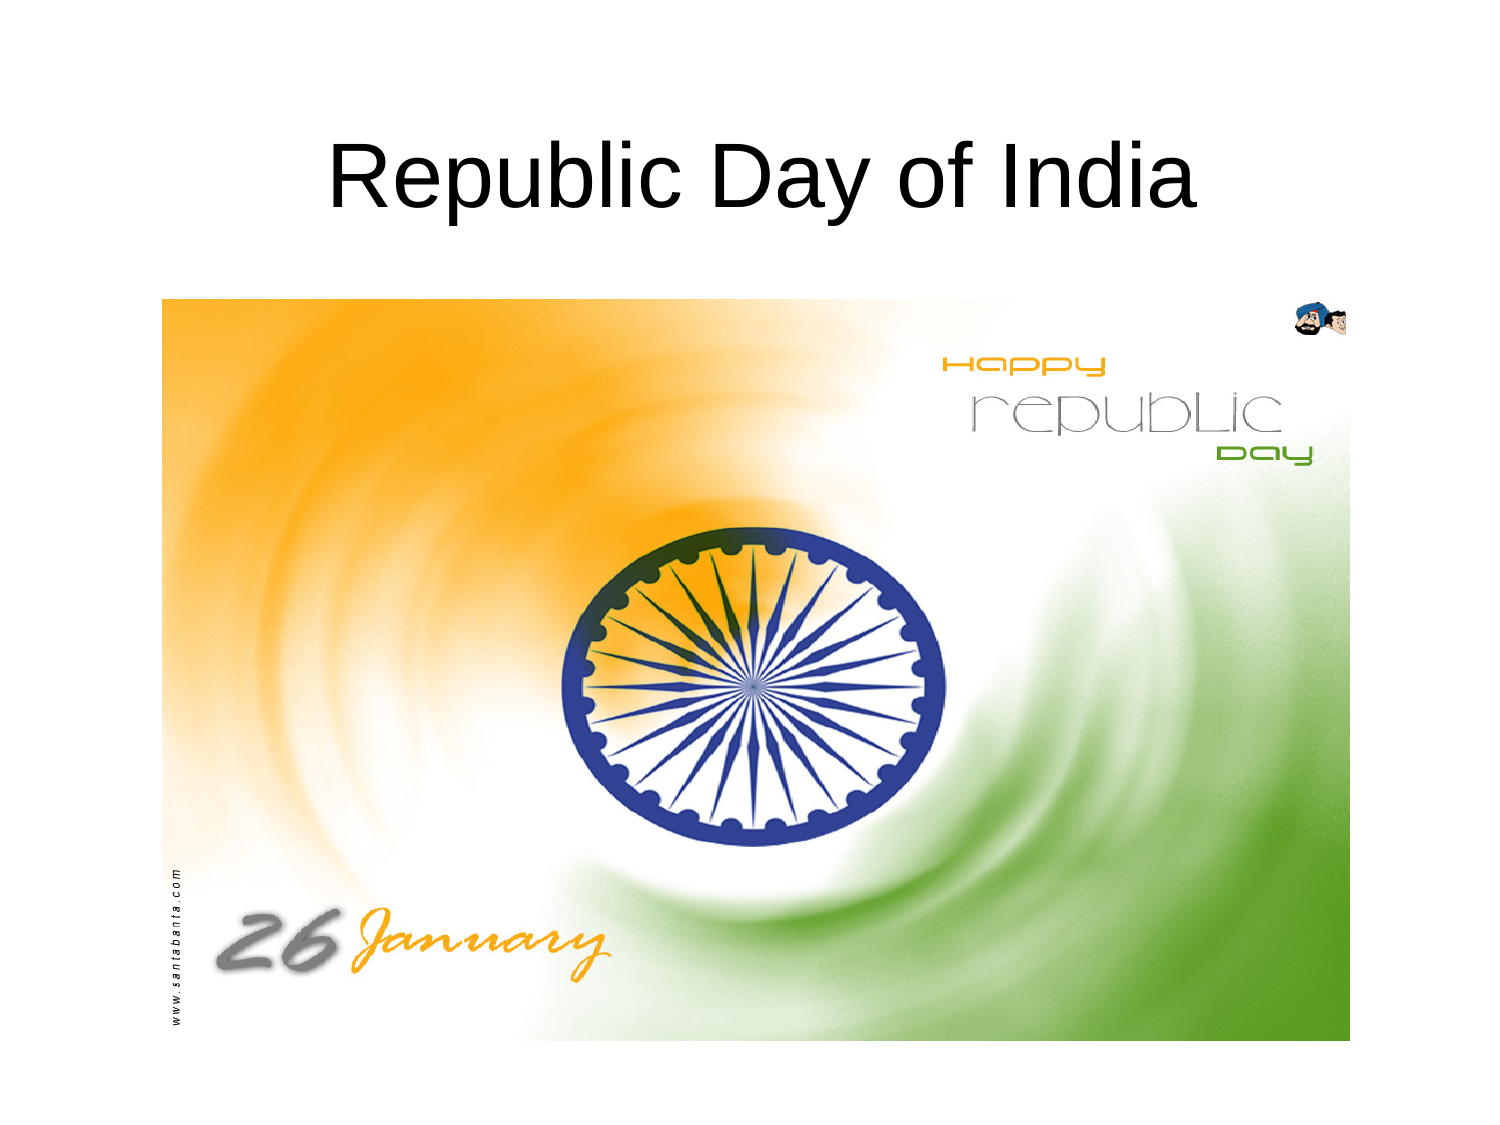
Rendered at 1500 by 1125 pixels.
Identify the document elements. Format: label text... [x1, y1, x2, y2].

picture [162, 299, 1351, 1041]
title Republic Day of India [124, 49, 1401, 292]
